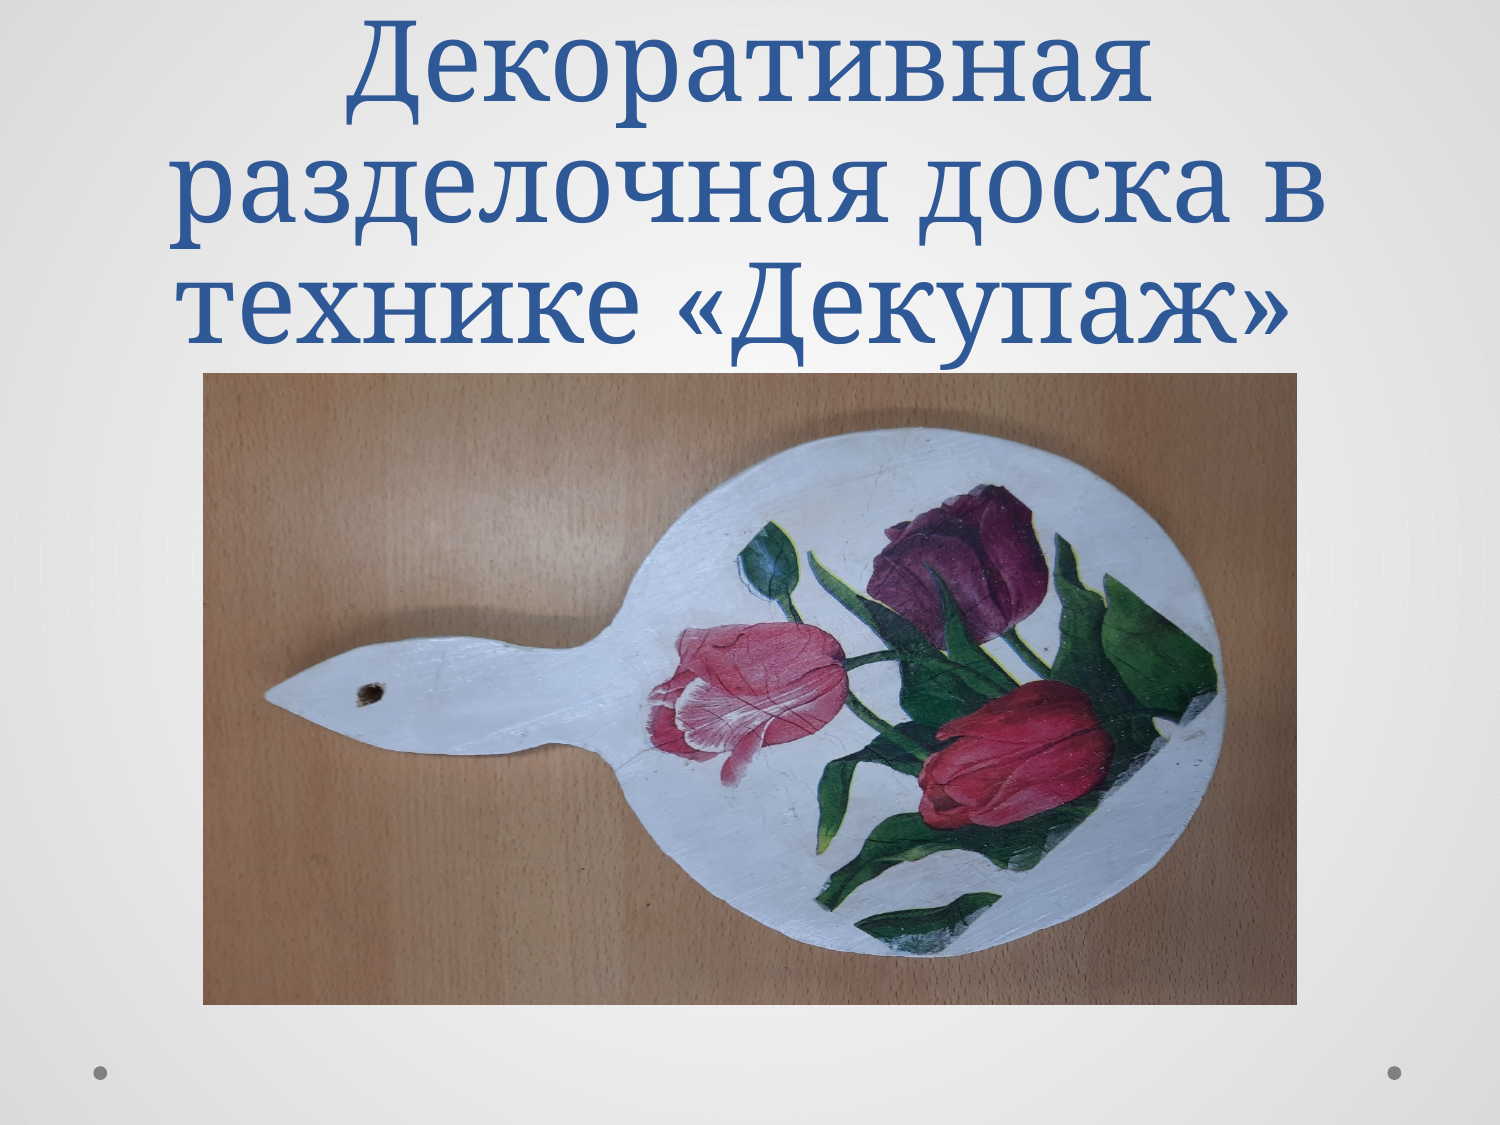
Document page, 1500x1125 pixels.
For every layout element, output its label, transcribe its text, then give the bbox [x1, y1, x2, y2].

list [203, 373, 1297, 1006]
title Декоративная разделочная доска в технике «Декупаж» [75, 0, 1425, 374]
